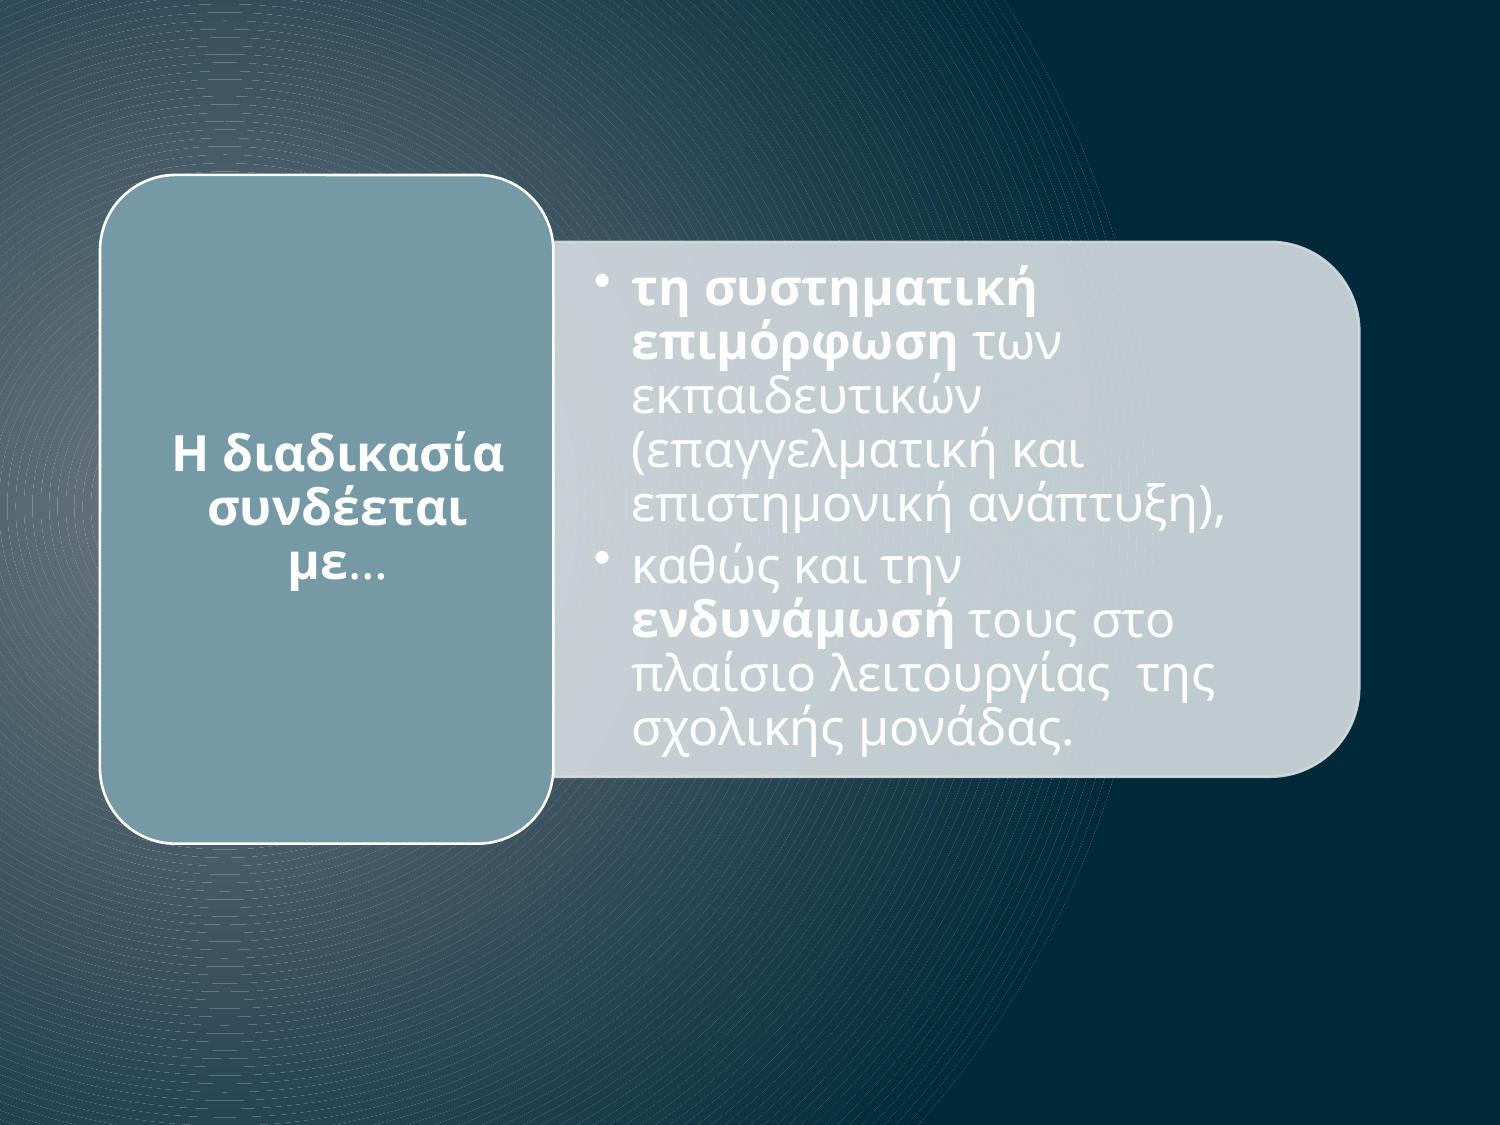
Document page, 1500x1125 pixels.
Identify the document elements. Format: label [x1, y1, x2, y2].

picture [1055, 168, 1064, 174]
picture [1050, 849, 1060, 857]
text_box [99, 174, 1360, 844]
